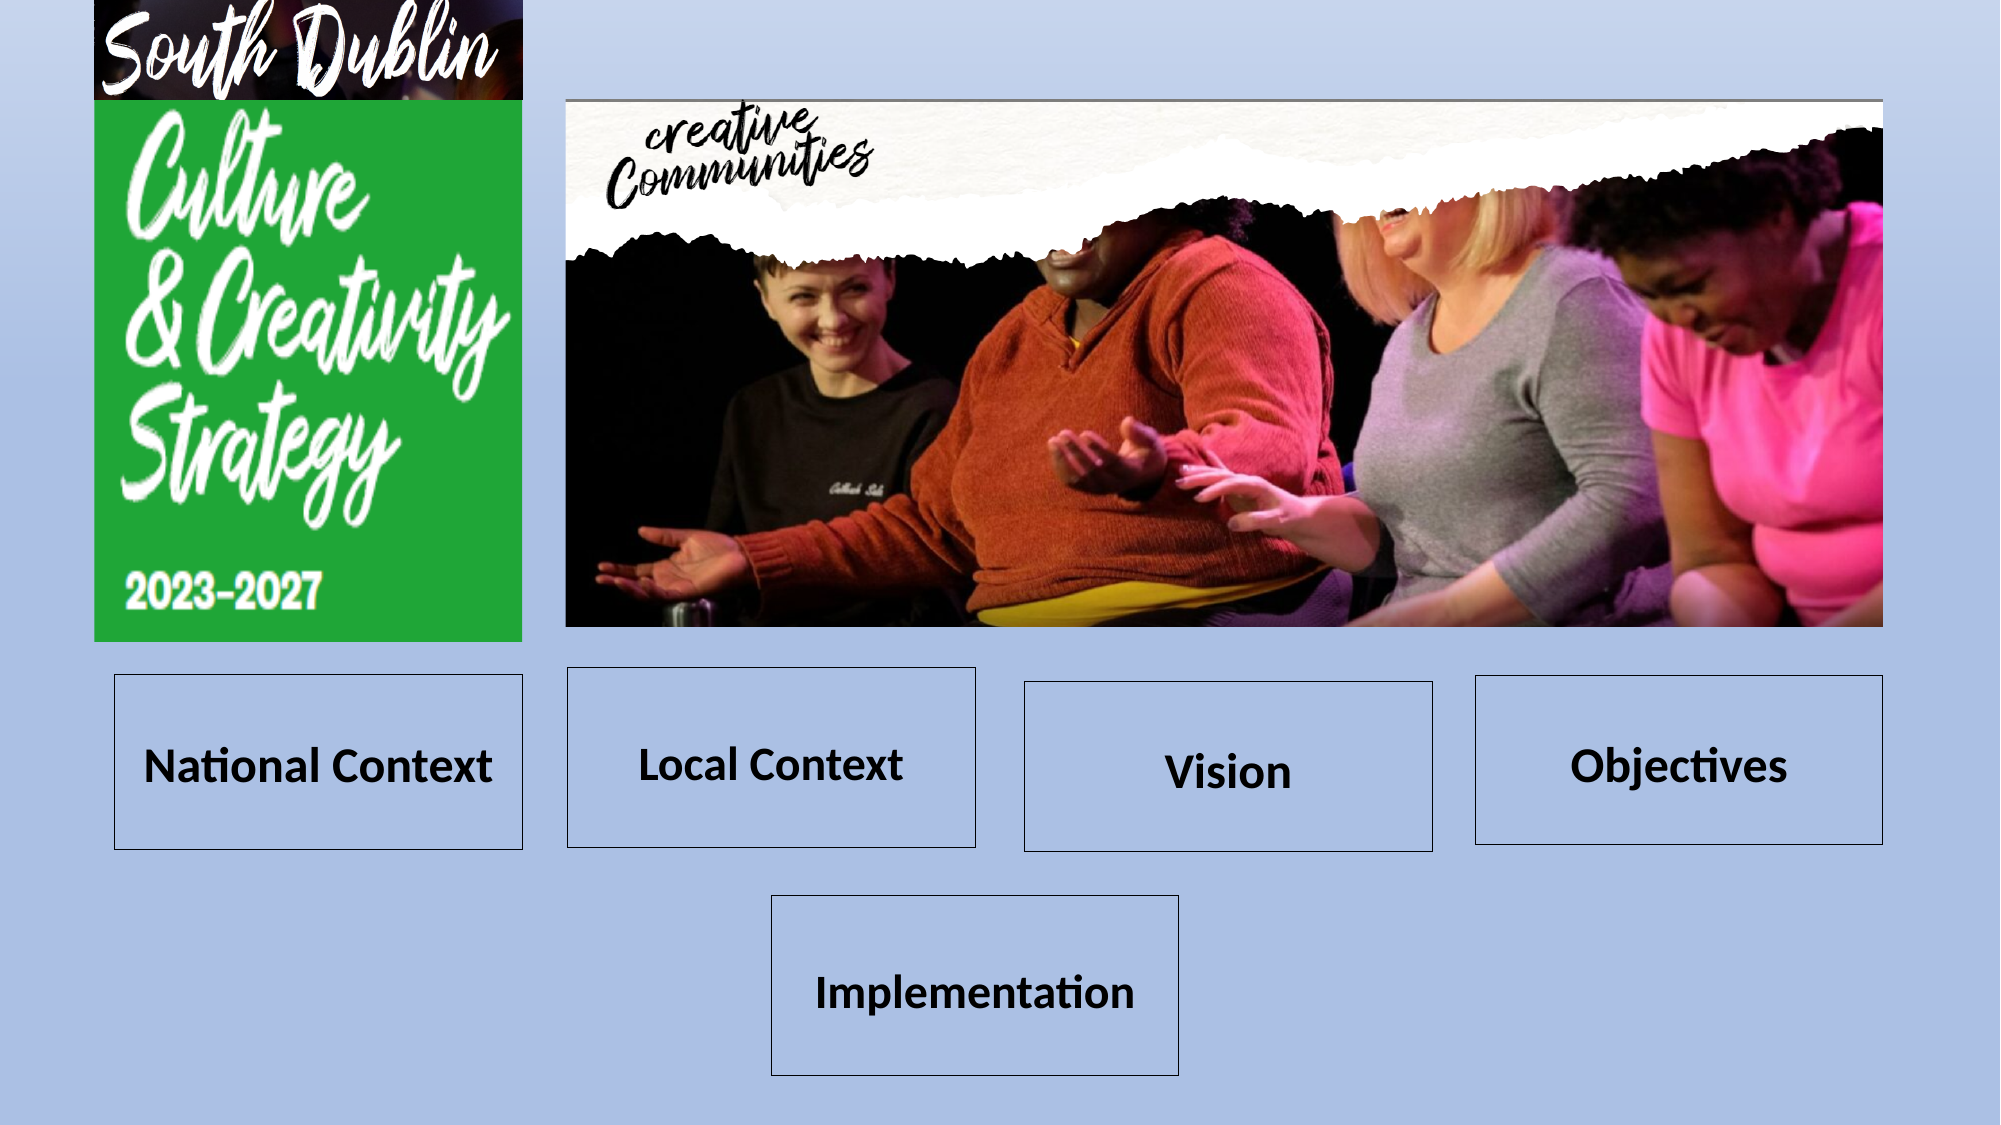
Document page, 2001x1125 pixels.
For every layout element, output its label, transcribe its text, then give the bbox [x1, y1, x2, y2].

text_box National Context [114, 674, 523, 850]
text_box Implementation [771, 895, 1179, 1076]
picture [565, 99, 1883, 627]
text_box Vision [1024, 681, 1433, 852]
text_box Objectives [1475, 675, 1883, 845]
text_box Local Context [567, 667, 976, 848]
picture [94, 0, 523, 642]
